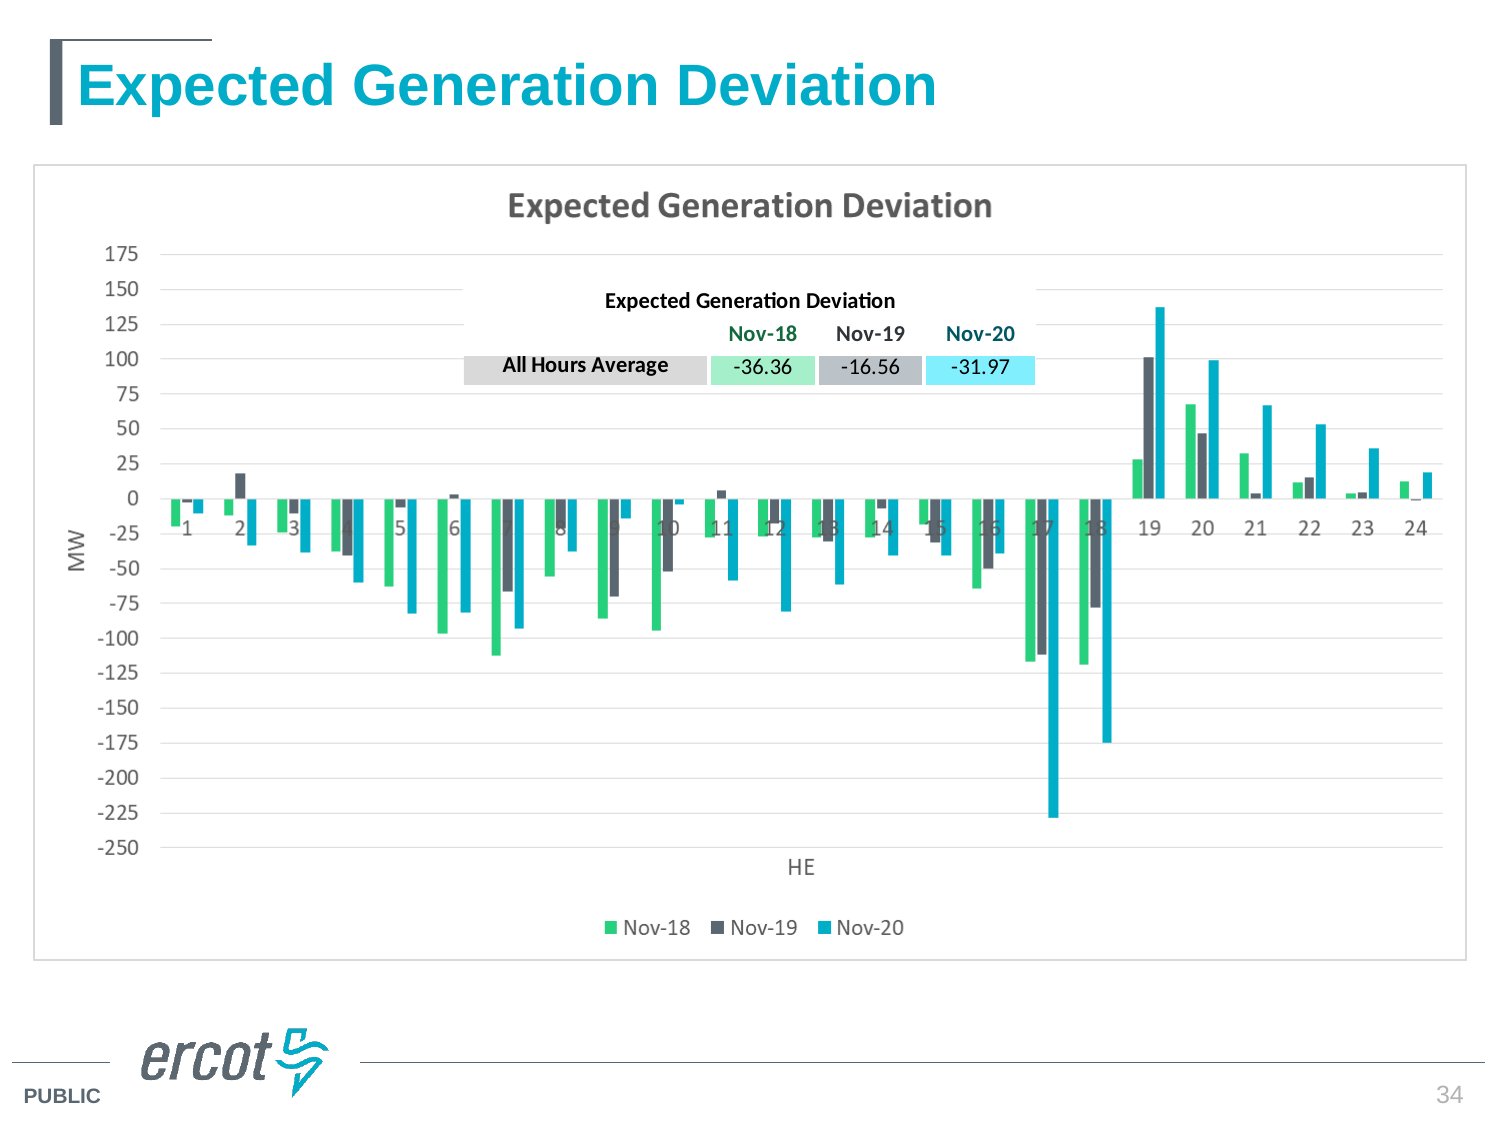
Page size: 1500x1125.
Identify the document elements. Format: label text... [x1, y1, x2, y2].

picture [33, 164, 1467, 961]
slide_number 34 [1412, 1076, 1488, 1112]
picture [137, 1024, 332, 1100]
title Expected Generation Deviation [62, 39, 1450, 125]
